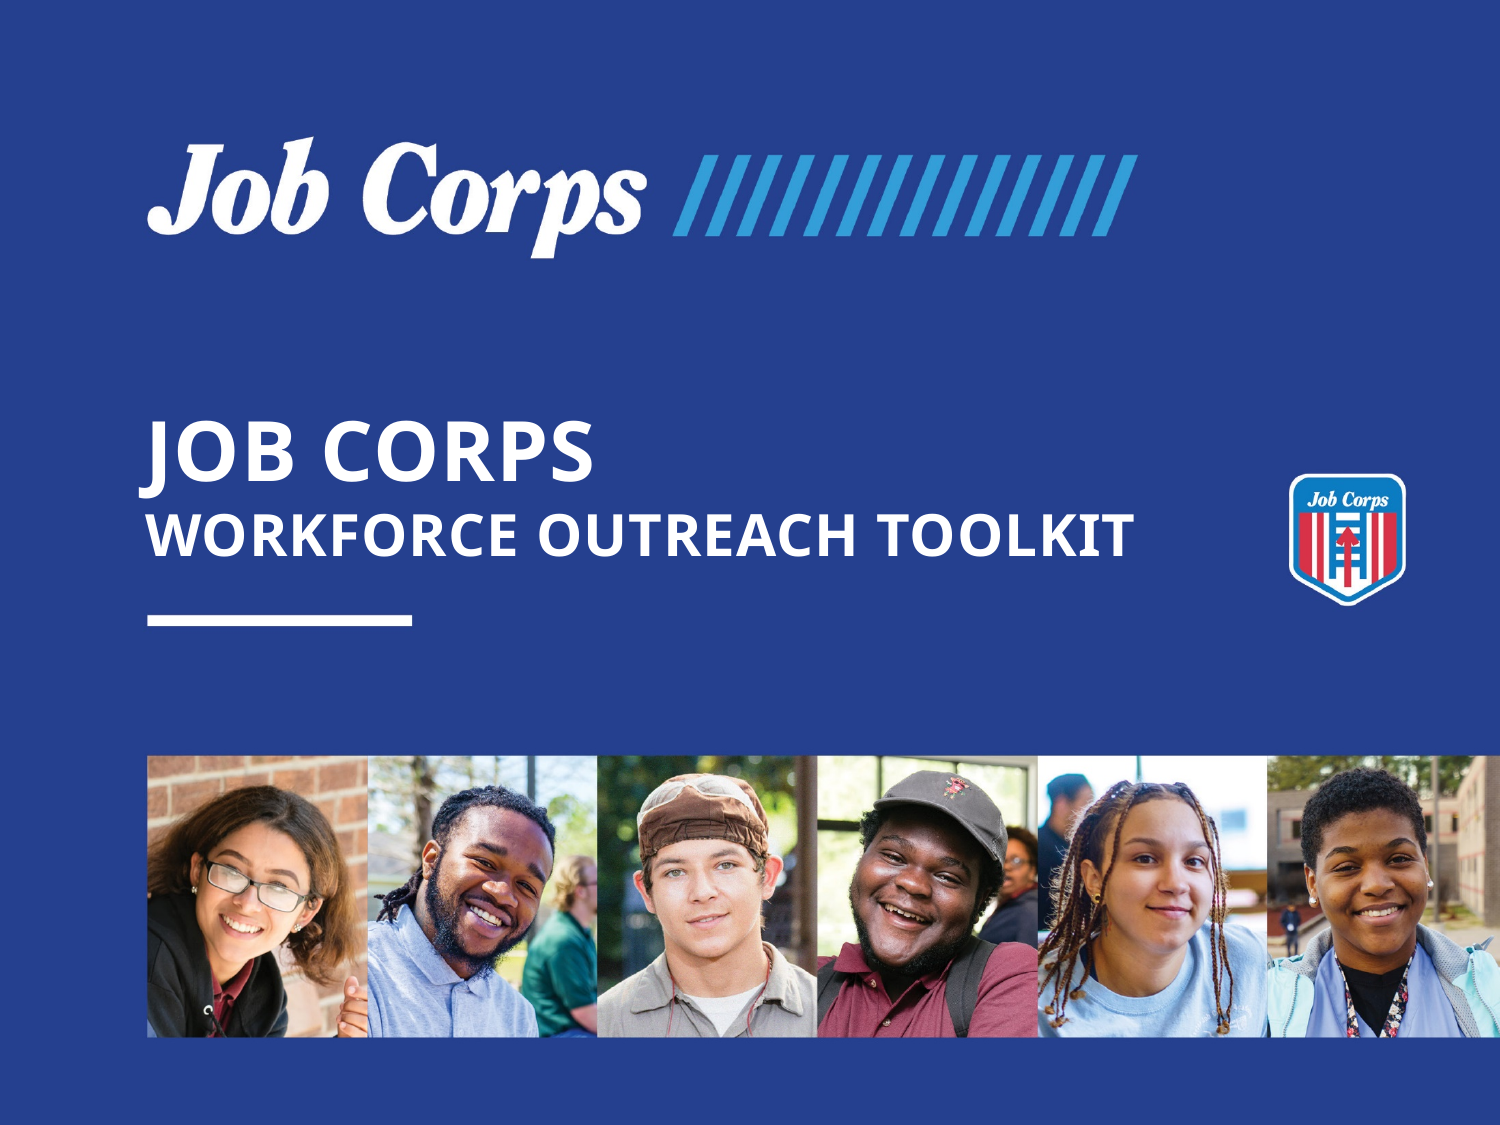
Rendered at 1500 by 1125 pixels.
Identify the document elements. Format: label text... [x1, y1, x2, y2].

subtitle JOB CORPS Workforce Outreach Toolkit [130, 390, 1185, 695]
picture [0, 0, 1500, 1125]
